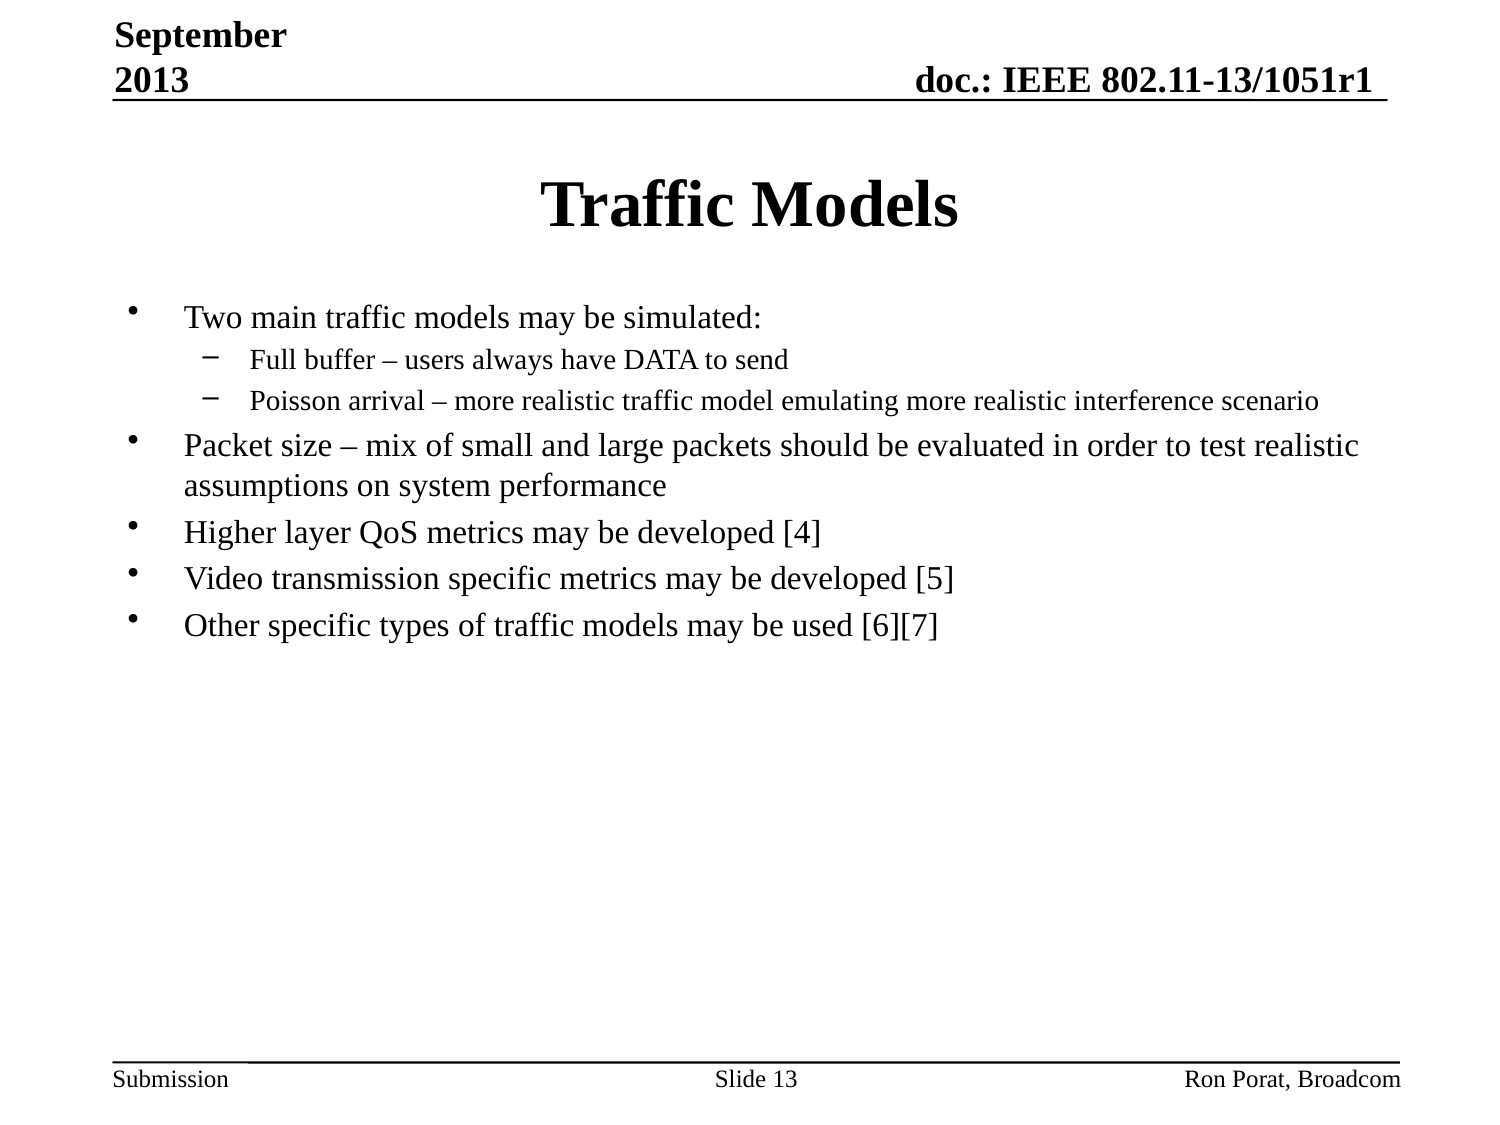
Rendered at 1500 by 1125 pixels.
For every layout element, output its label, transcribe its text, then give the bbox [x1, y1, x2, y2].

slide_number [114, 54, 309, 101]
title Traffic Models [112, 112, 1388, 287]
list Two main traffic models may be simulated: Full buffer – users always have DATA to send Poisson arrival – more realistic traffic model emulating more realistic interference scenario Packet size – mix of small and large packets should be evaluated in order to test realistic assumptions on system performance Higher layer QoS metrics may be developed [4] Video transmission specific metrics may be developed [5] Other specific types of traffic models may be used [6][7] [112, 287, 1388, 1038]
footer Ron Porat, Broadcom [1181, 1061, 1402, 1093]
slide_number Slide 13 [712, 1061, 800, 1093]
